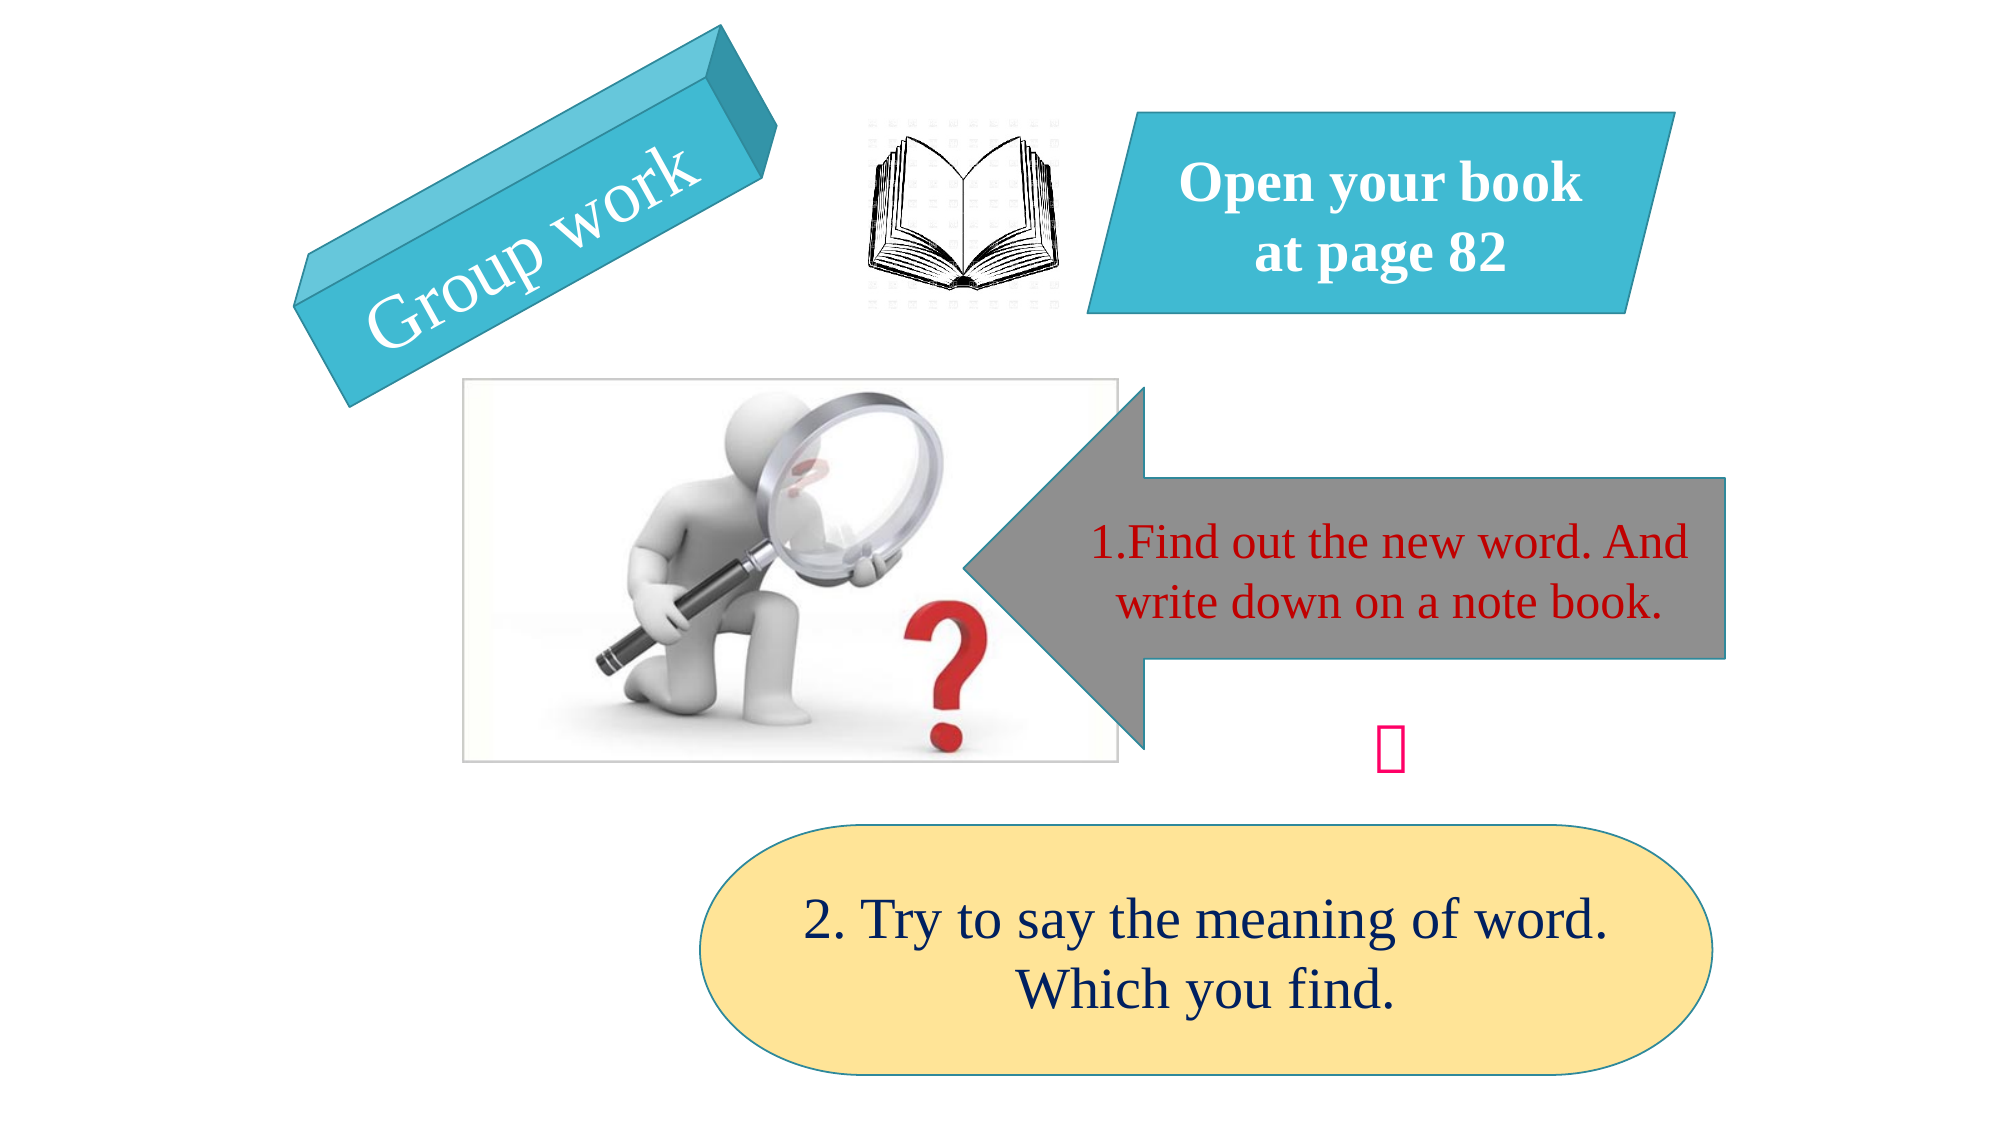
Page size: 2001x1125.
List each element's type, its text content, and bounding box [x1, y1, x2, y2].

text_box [462, 378, 1726, 763]
text_box Group work [292, 24, 778, 408]
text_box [862, 112, 1676, 314]
text_box  [1357, 763, 1427, 795]
text_box 2. Try to say the meaning of word. Which you find. [699, 824, 1714, 1076]
